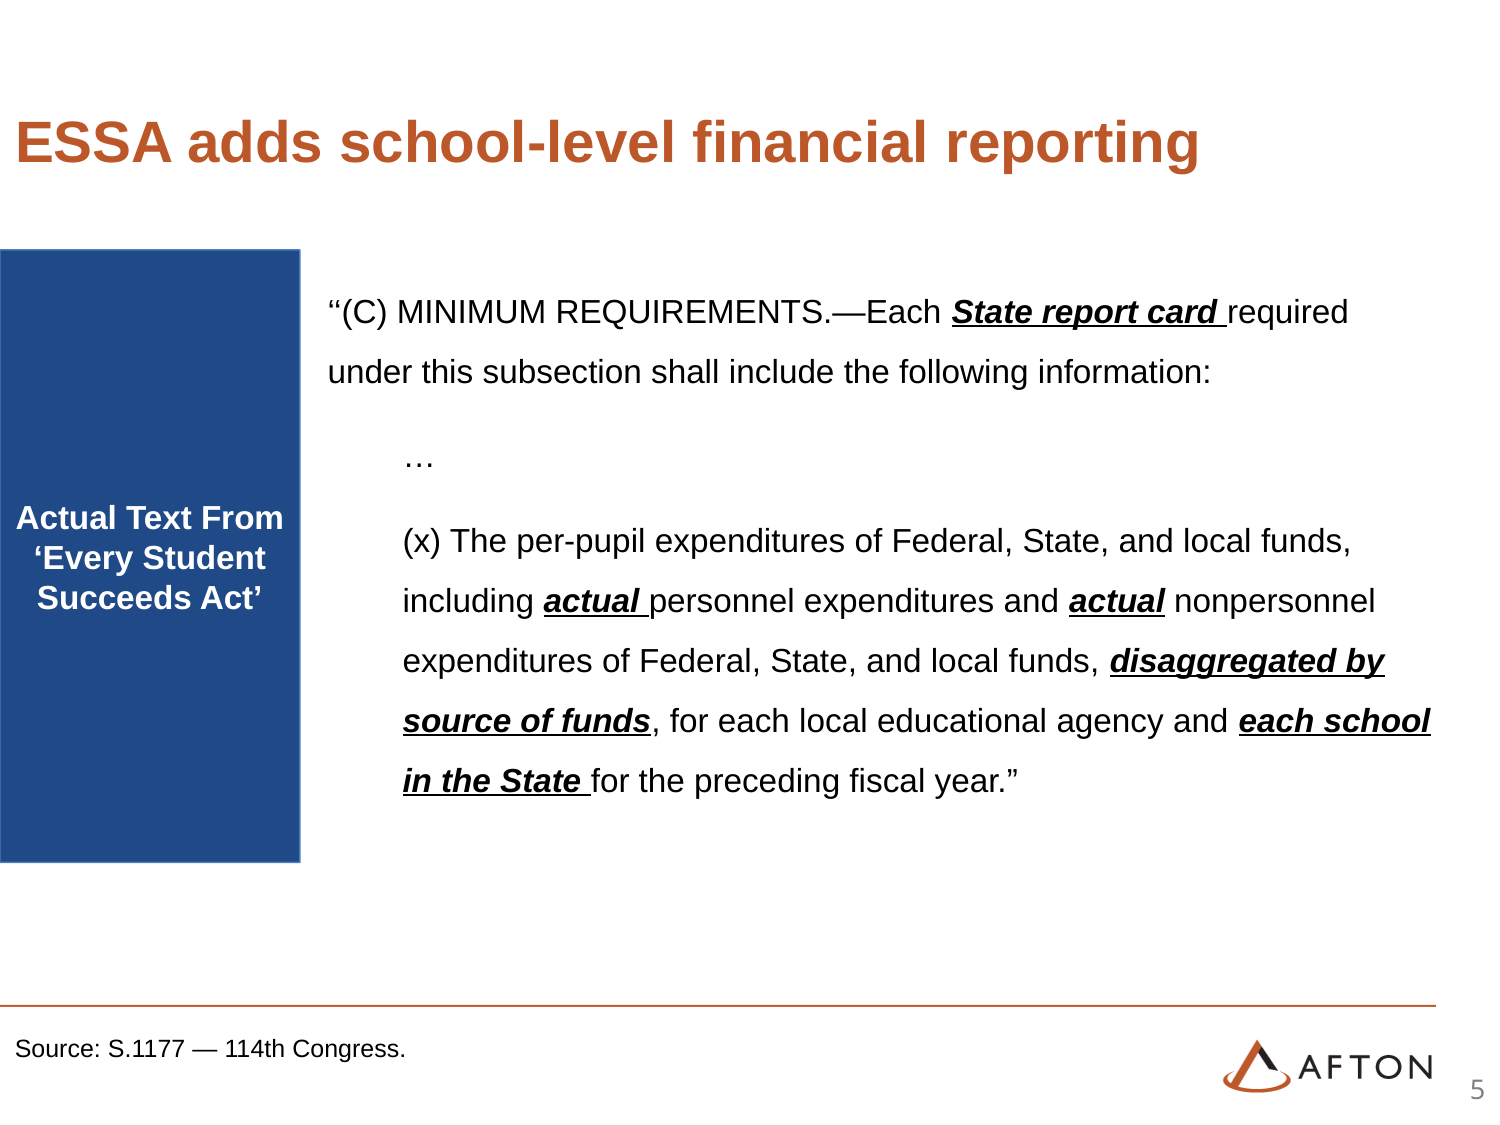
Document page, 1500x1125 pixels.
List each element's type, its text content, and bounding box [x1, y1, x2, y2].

title ESSA adds school-level financial reporting [0, 45, 1350, 233]
list ‘‘(C) MINIMUM REQUIREMENTS.—Each State report card required under this subsection shall include the following information: … (x) The per-pupil expenditures of Federal, State, and local funds, including actual personnel expenditures and actual nonpersonnel expenditures of Federal, State, and local funds, disaggregated by source of funds, for each local educational agency and each school in the State for the preceding fiscal year.” [312, 343, 1450, 725]
picture [0, 0, 1468, 1125]
text_box Source: S.1177 — 114th Congress. [0, 1025, 1225, 1115]
text_box Actual Text From ‘Every Student Succeeds Act’ [0, 249, 301, 863]
